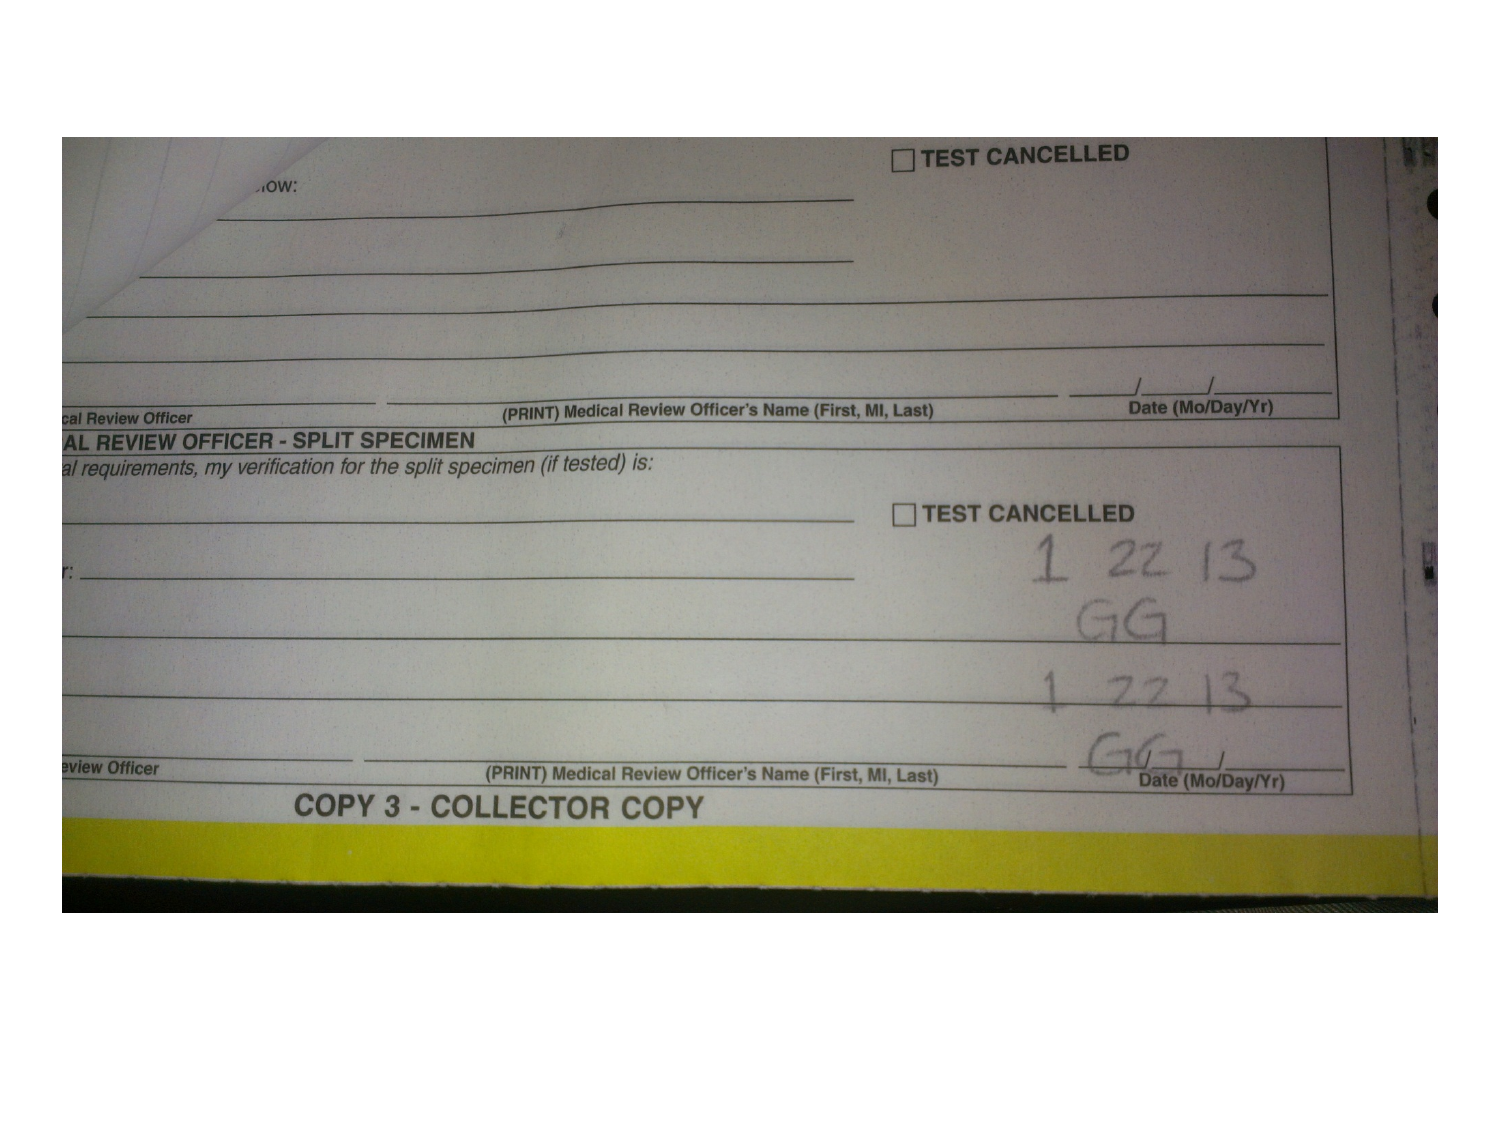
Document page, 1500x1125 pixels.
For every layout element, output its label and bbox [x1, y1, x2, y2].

picture [62, 137, 1438, 913]
